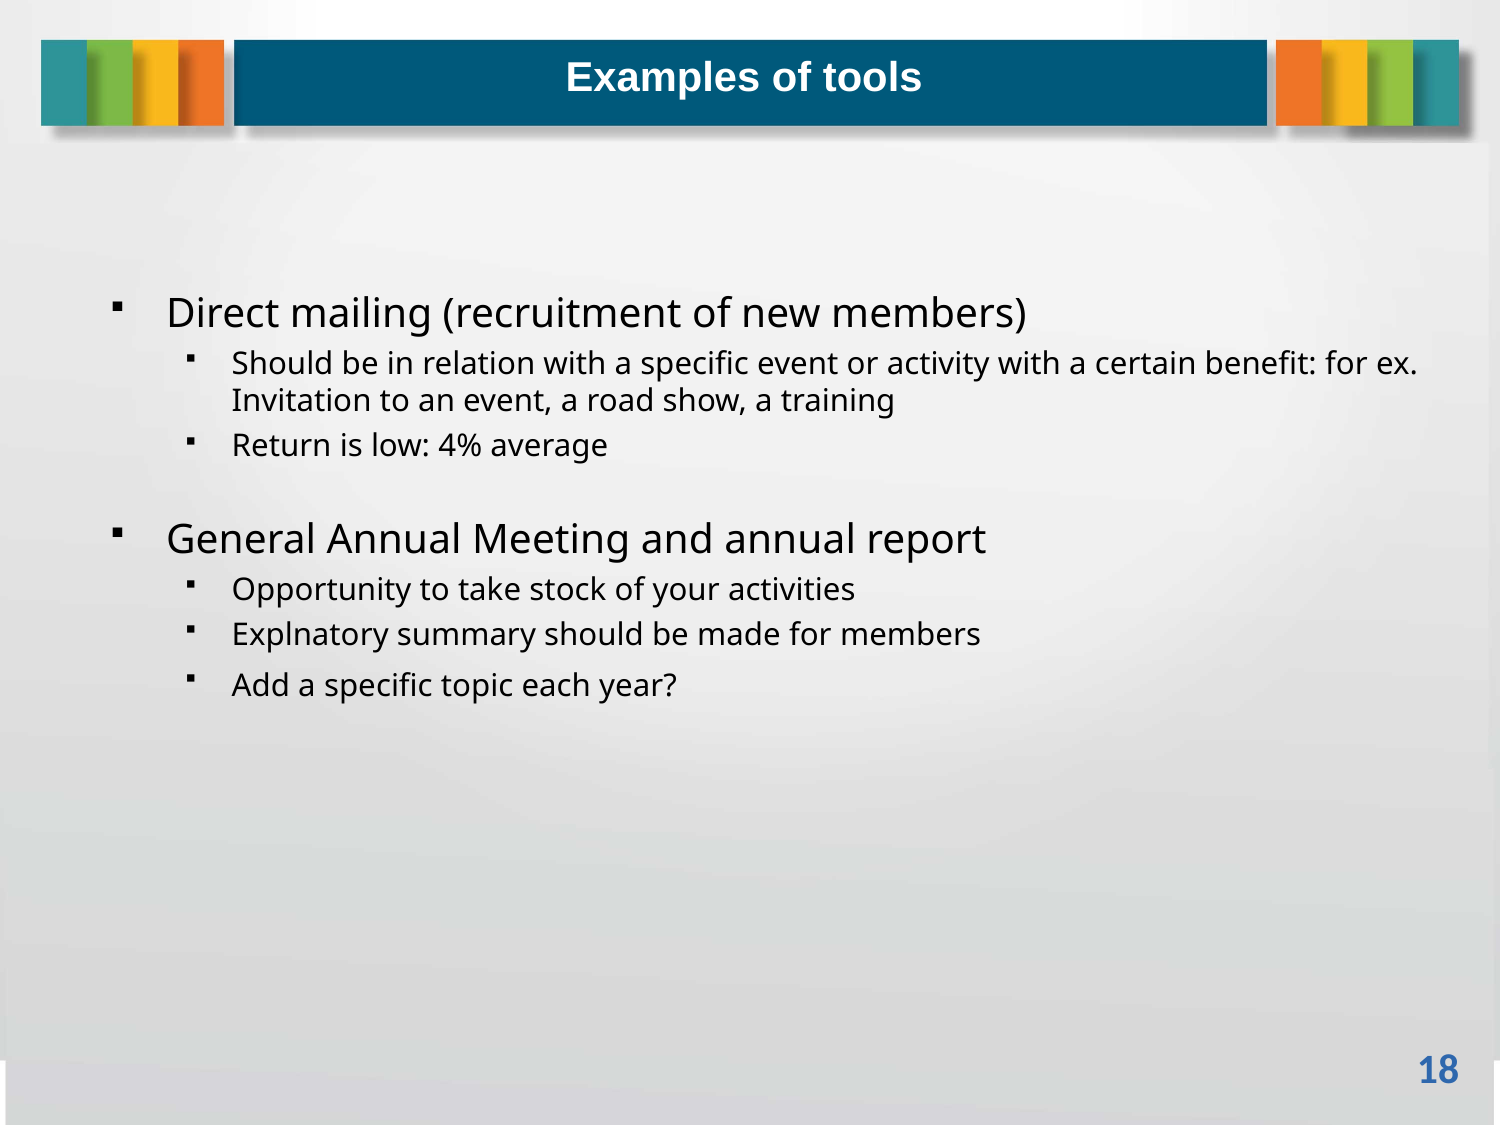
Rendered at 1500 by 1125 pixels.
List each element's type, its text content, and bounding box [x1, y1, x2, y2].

text_box Examples of tools [253, 42, 1235, 126]
picture [0, 0, 1500, 1125]
text_box Direct mailing (recruitment of new members) Should be in relation with a specific event or activity with a certain benefit: for ex. Invitation to an event, a road show, a training Return is low: 4% average General Annual Meeting and annual report Opportunity to take stock of your activities Explnatory summary should be made for members Add a specific topic each year? [95, 279, 1438, 1002]
